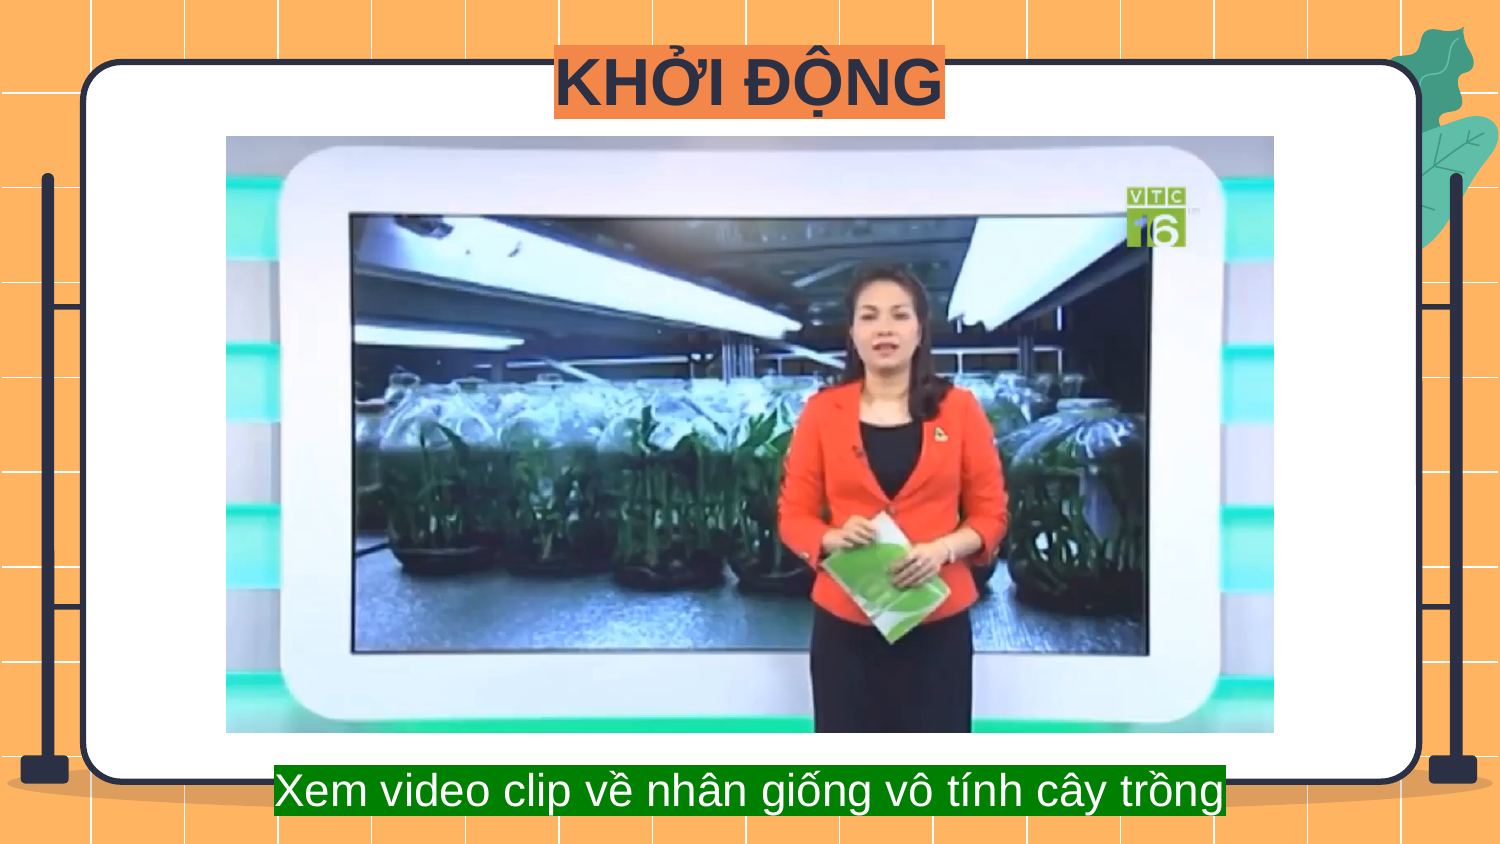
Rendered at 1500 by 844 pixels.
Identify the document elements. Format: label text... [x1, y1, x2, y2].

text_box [224, 135, 1275, 734]
text_box Xem video clip về nhân giống vô tính cây trồng [235, 753, 1265, 823]
title KHỞI ĐỘNG [118, 41, 1382, 117]
